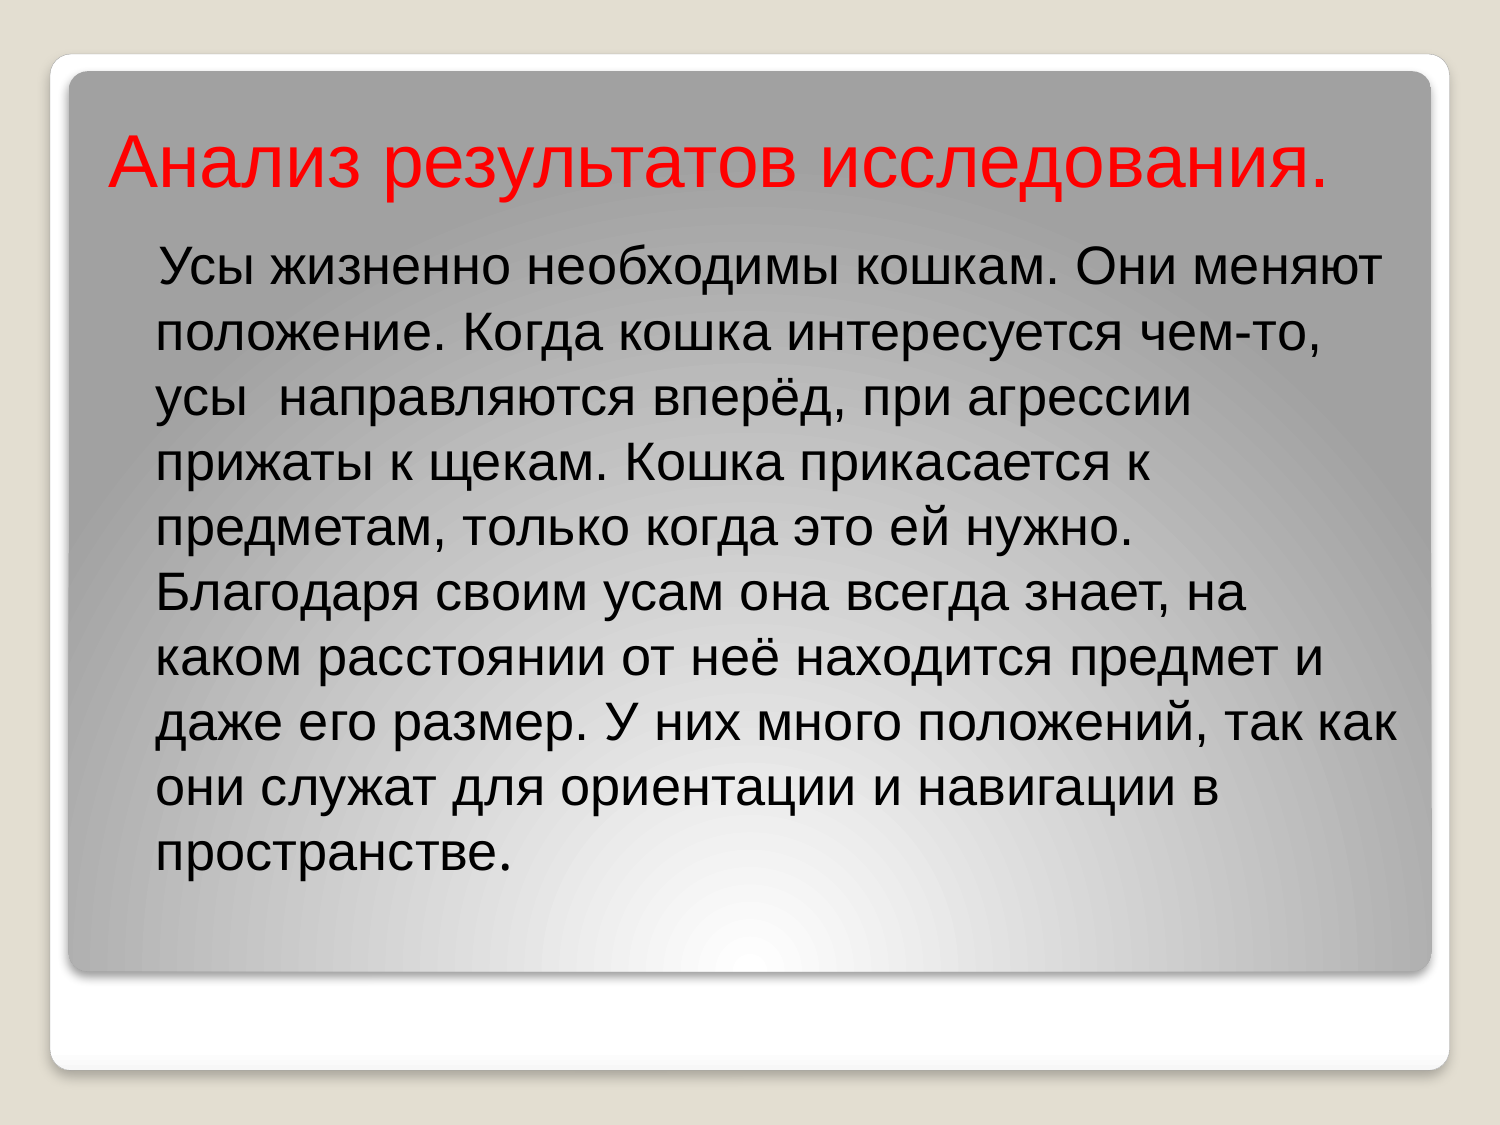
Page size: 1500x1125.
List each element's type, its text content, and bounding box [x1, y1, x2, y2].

text_box [64, 89, 1500, 221]
list Усы жизненно необходимы кошкам. Они меняют положение. Когда кошка интересуется чем-то, усы направляются вперёд, при агрессии прижаты к щекам. Кошка прикасается к предметам, только когда это ей нужно. Благодаря своим усам она всегда знает, на каком расстоянии от неё находится предмет и даже его размер. У них много положений, так как они служат для ориентации и навигации в пространстве. [82, 210, 1425, 950]
text_box [53, 66, 1412, 272]
text_box Анализ результатов исследования. [93, 105, 1418, 210]
